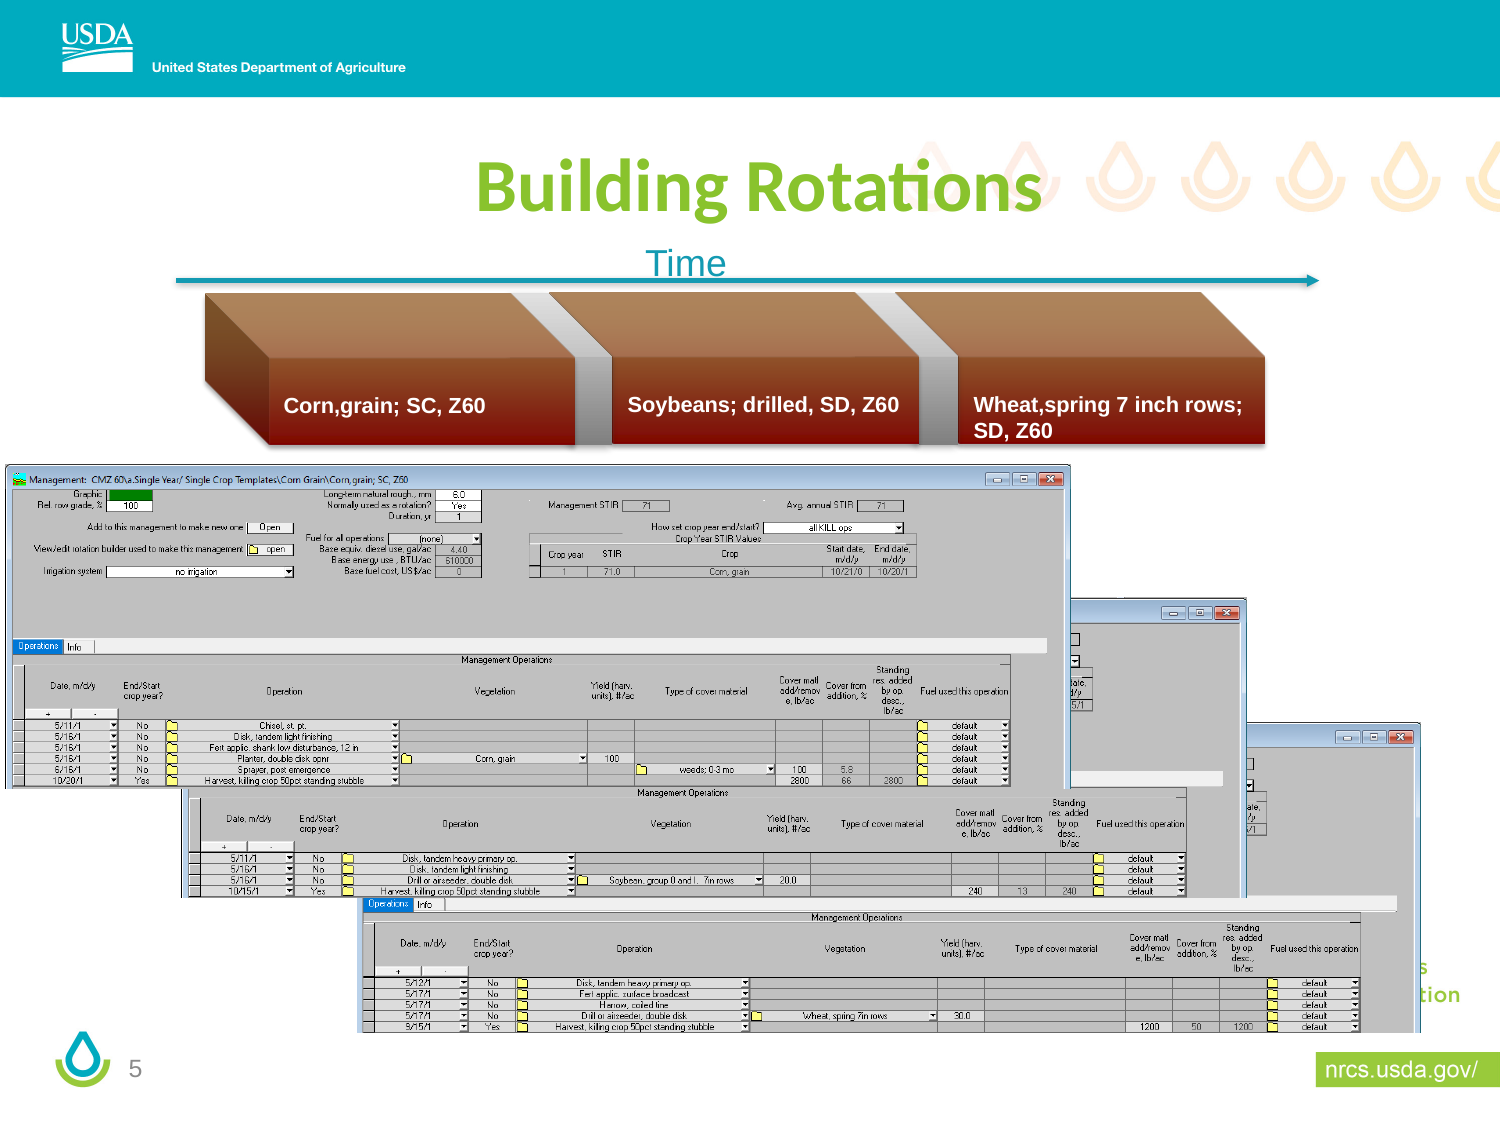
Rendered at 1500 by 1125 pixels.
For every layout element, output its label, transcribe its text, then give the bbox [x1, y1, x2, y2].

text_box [181, 289, 1247, 899]
slide_number 5 [113, 1037, 464, 1098]
picture [0, 0, 1500, 1125]
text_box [4, 290, 1071, 789]
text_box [356, 288, 1421, 1034]
text_box Time [630, 231, 742, 279]
title Building Rotations [184, 75, 1335, 287]
